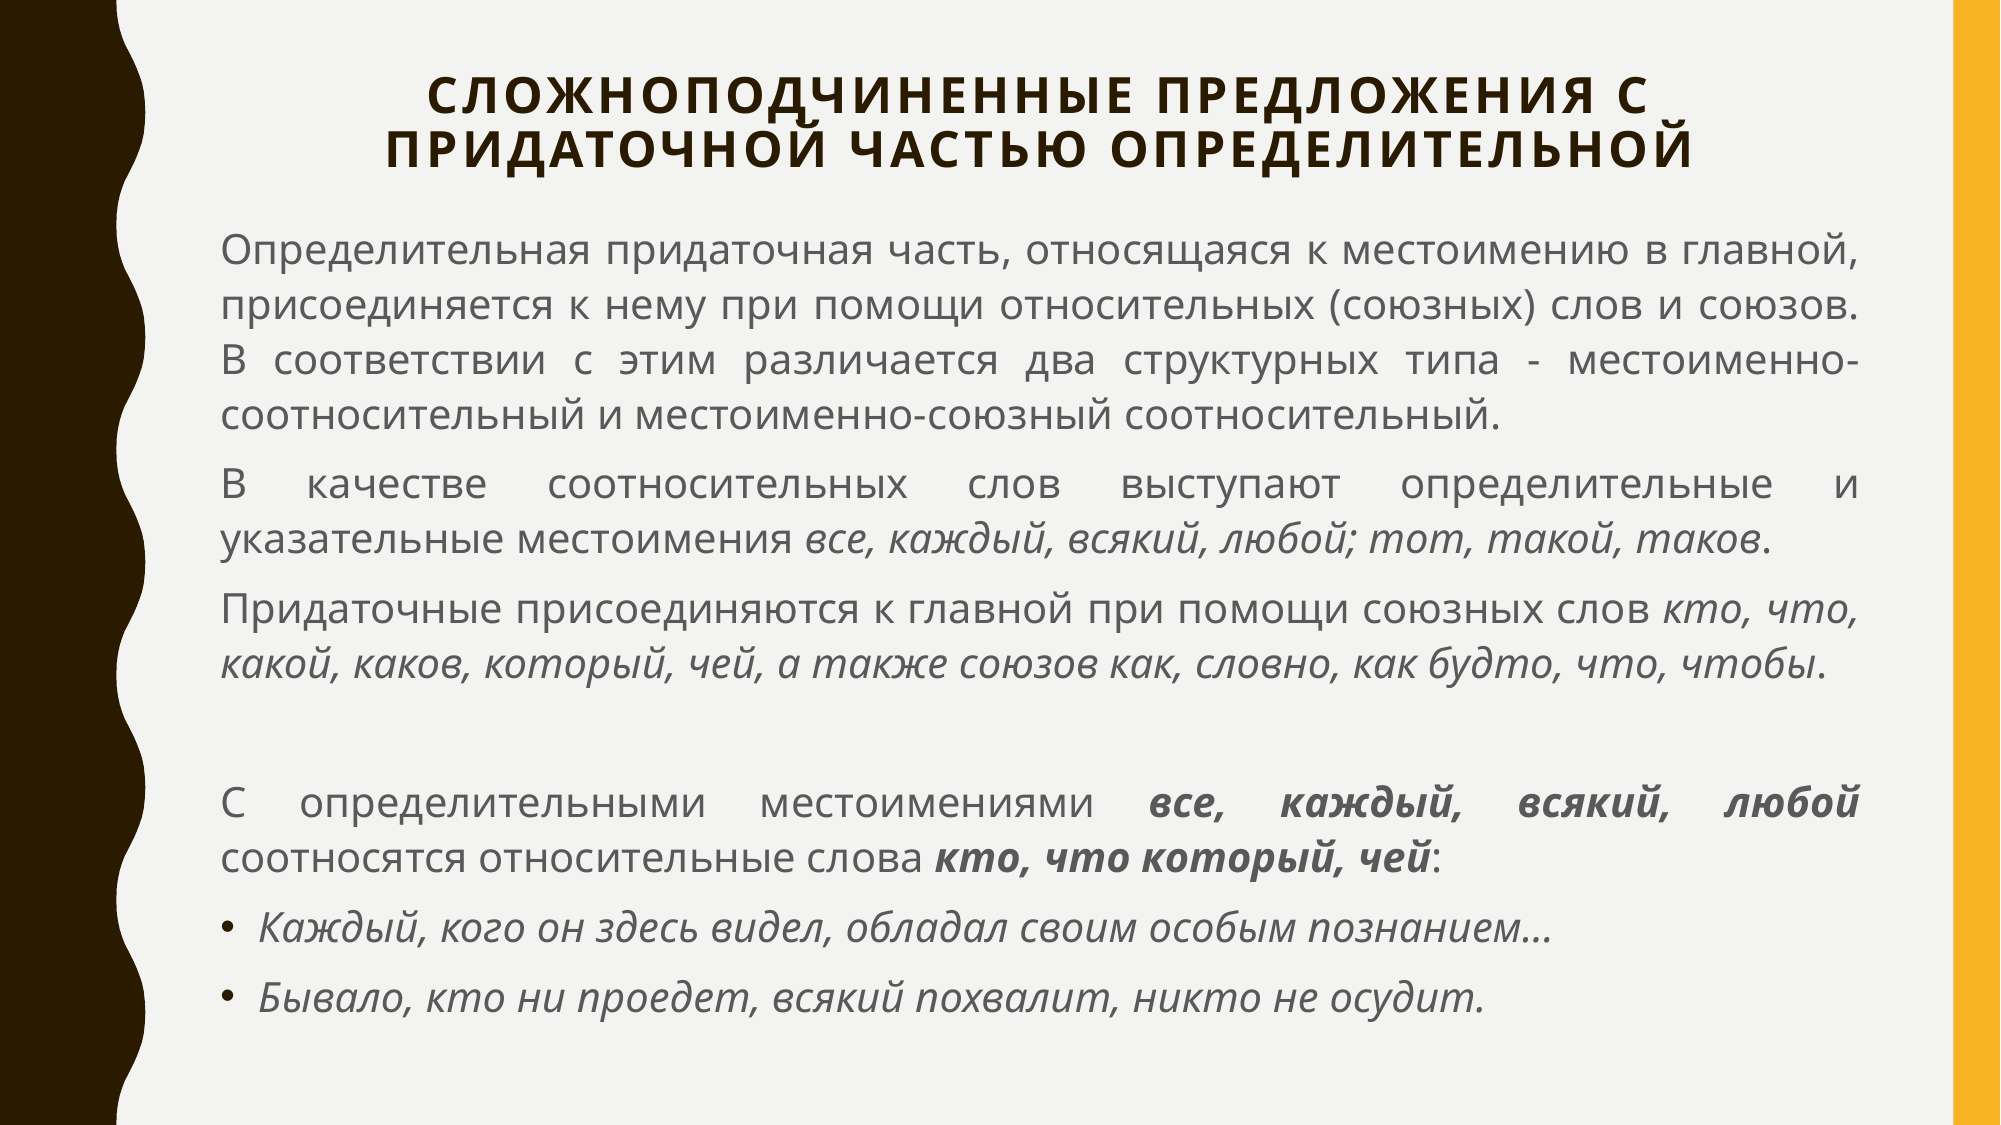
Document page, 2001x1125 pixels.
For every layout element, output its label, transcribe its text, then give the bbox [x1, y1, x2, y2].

list Определительная придаточная часть, относящаяся к местоимению в главной, присоединяется к нему при помощи относительных (союзных) слов и союзов. В соответствии с этим различается два структурных типа - местоименно-соотносительный и местоименно-союзный соотносительный. В качестве соотносительных слов выступают определительные и указательные местоимения все, каждый, всякий, любой; тот, такой, таков. Придаточные присоединяются к главной при помощи союзных слов кто, что, какой, каков, который, чей, а также союзов как, словно, как будто, что, чтобы. С определительными местоимениями все, каждый, всякий, любой соотносятся относительные слова кто, что который, чей: Каждый, кого он здесь видел, обладал своим особым познанием... Бывало, кто ни проедет, всякий похвалит, никто не осудит. [205, 210, 1875, 1052]
title Сложноподчиненные предложения с придаточной частью определительной [205, 62, 1875, 193]
